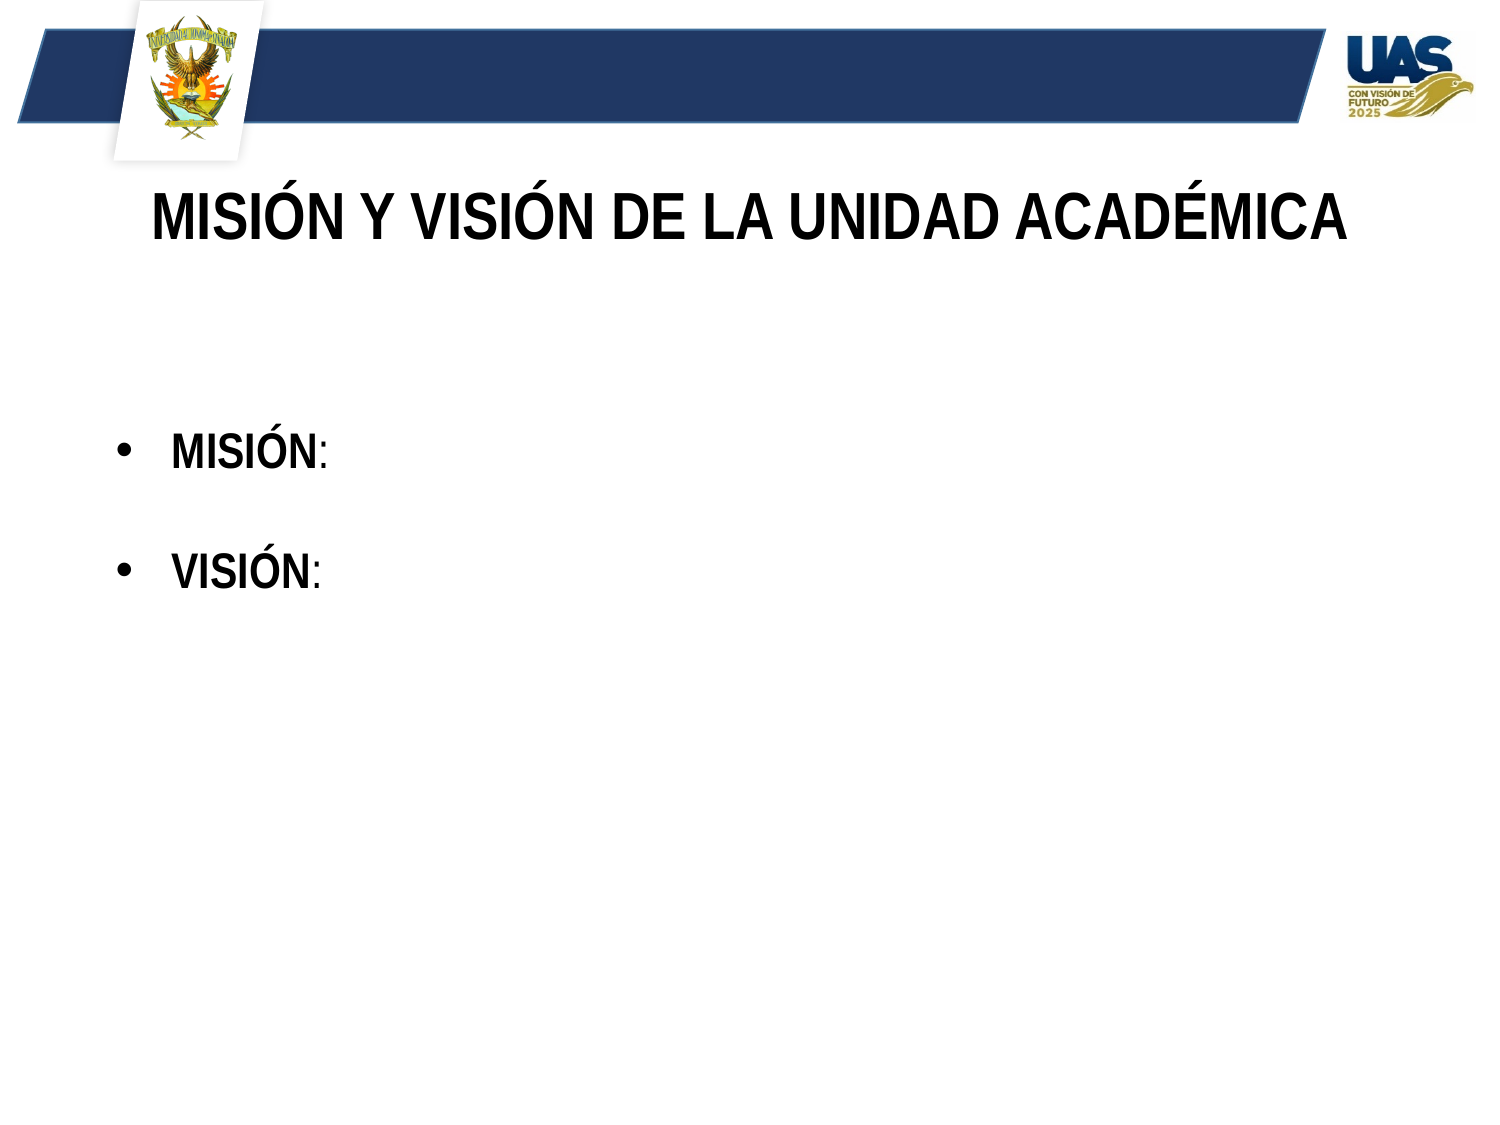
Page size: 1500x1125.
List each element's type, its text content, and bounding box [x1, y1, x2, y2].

text_box MISIÓN: VISIÓN: [100, 411, 1403, 667]
text_box MISIÓN Y VISIÓN DE LA UNIDAD ACADÉMICA [136, 165, 1365, 261]
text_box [18, 1, 1476, 161]
